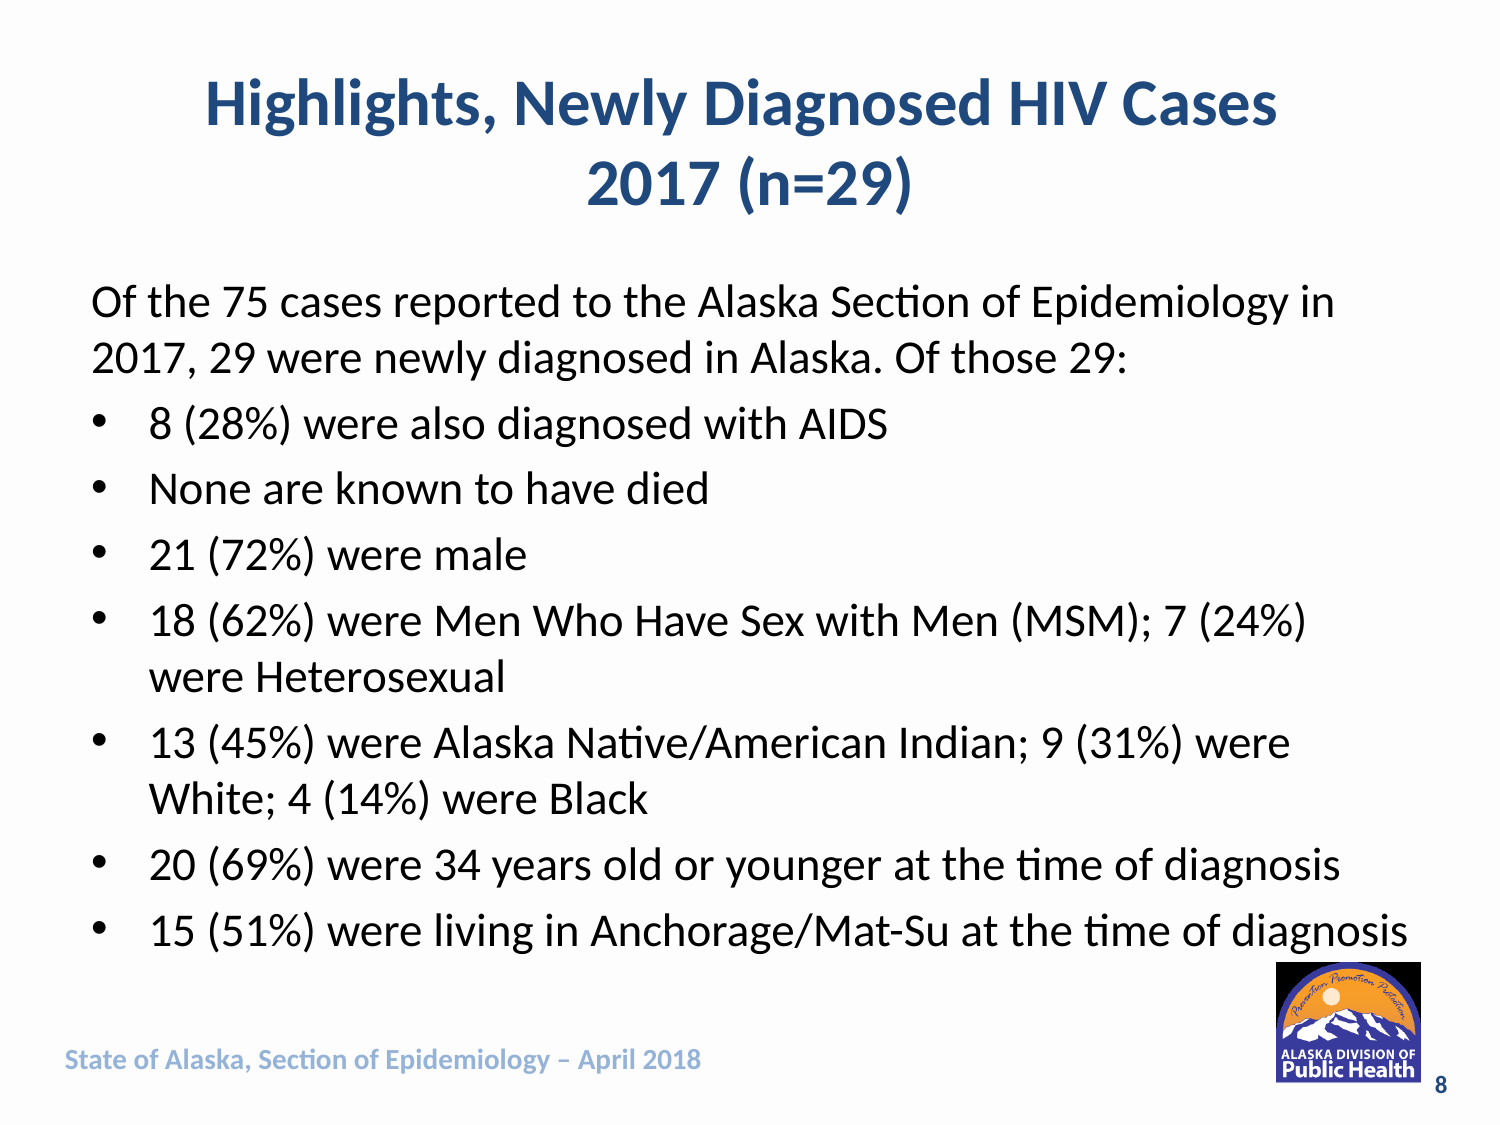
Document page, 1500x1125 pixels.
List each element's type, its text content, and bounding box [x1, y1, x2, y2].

list Of the 75 cases reported to the Alaska Section of Epidemiology in 2017, 29 were newly diagnosed in Alaska. Of those 29: 8 (28%) were also diagnosed with AIDS None are known to have died 21 (72%) were male 18 (62%) were Men Who Have Sex with Men (MSM); 7 (24%) were Heterosexual 13 (45%) were Alaska Native/American Indian; 9 (31%) were White; 4 (14%) were Black 20 (69%) were 34 years old or younger at the time of diagnosis 15 (51%) were living in Anchorage/Mat-Su at the time of diagnosis [75, 262, 1425, 1005]
picture [1275, 1005, 1421, 1053]
slide_number 8 [1112, 1053, 1463, 1114]
text_box State of Alaska, Section of Epidemiology – April 2018 [49, 1032, 1100, 1083]
title Highlights, Newly Diagnosed HIV Cases 2017 (n=29) [75, 45, 1425, 233]
